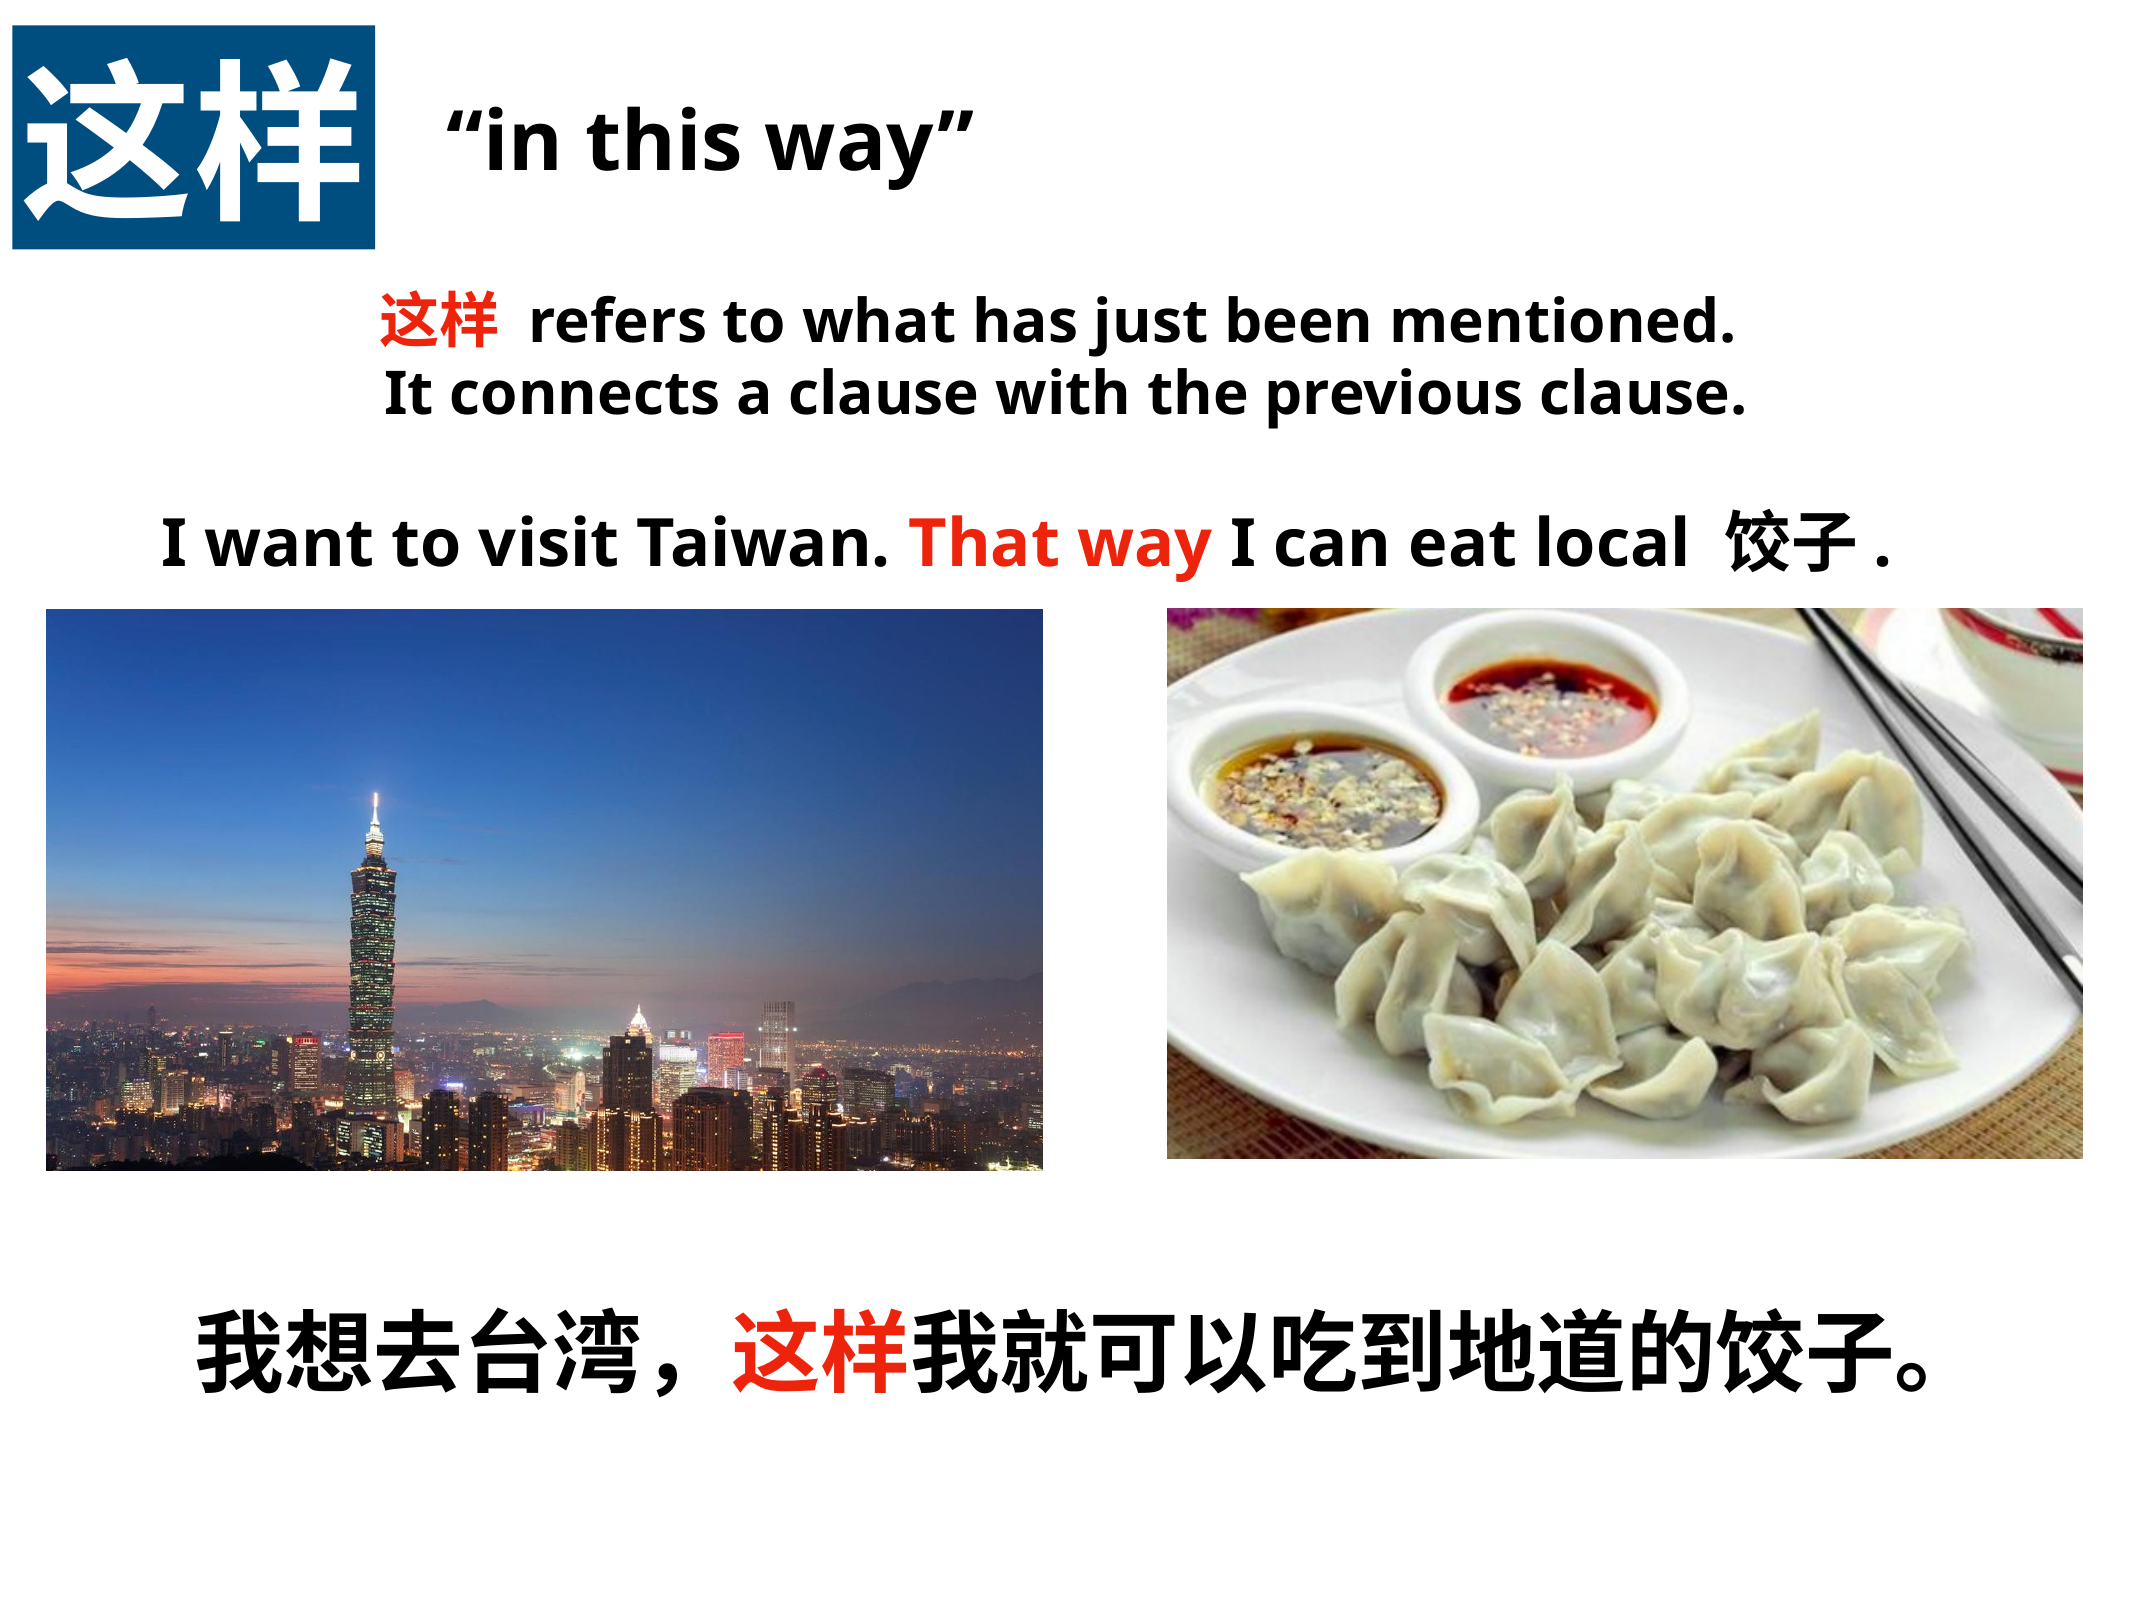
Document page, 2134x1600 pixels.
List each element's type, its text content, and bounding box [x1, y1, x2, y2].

text_box “in this way” [438, 79, 983, 196]
picture [1166, 608, 2084, 1160]
text_box I want to visit Taiwan. That way I can eat local 饺子. [152, 491, 1902, 588]
picture [45, 609, 1044, 1171]
text_box 这样 [12, 25, 376, 250]
text_box 我想去台湾，这样我就可以吃到地道的饺子。 [186, 1287, 1993, 1412]
text_box 这样 refers to what has just been mentioned. It connects a clause with the previous clause. [370, 273, 1763, 435]
